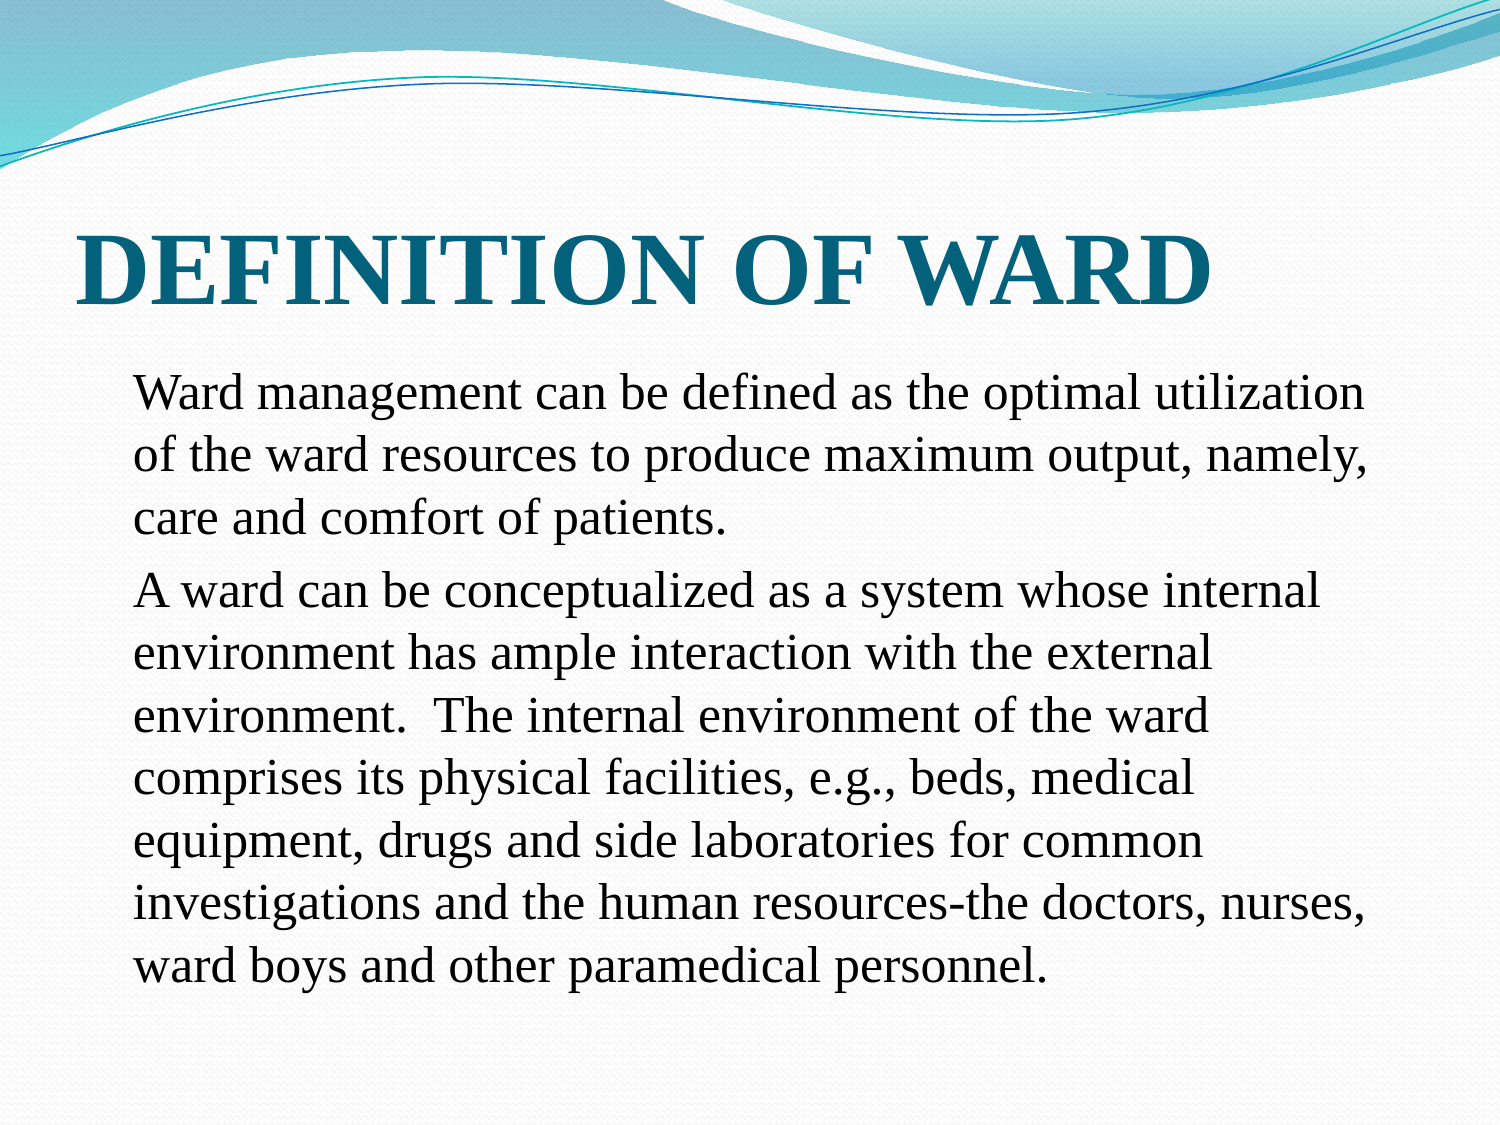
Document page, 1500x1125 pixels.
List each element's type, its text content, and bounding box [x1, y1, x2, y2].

title DEFINITION OF WARD [75, 45, 1425, 325]
list Ward management can be defined as the optimal utilization of the ward resources to produce maximum output, namely, care and comfort of patients. A ward can be conceptualized as a system whose internal environment has ample interaction with the external environment. The internal environment of the ward comprises its physical facilities, e.g., beds, medical equipment, drugs and side laboratories for common investigations and the human resources-the doctors, nurses, ward boys and other paramedical personnel. [75, 350, 1425, 1005]
